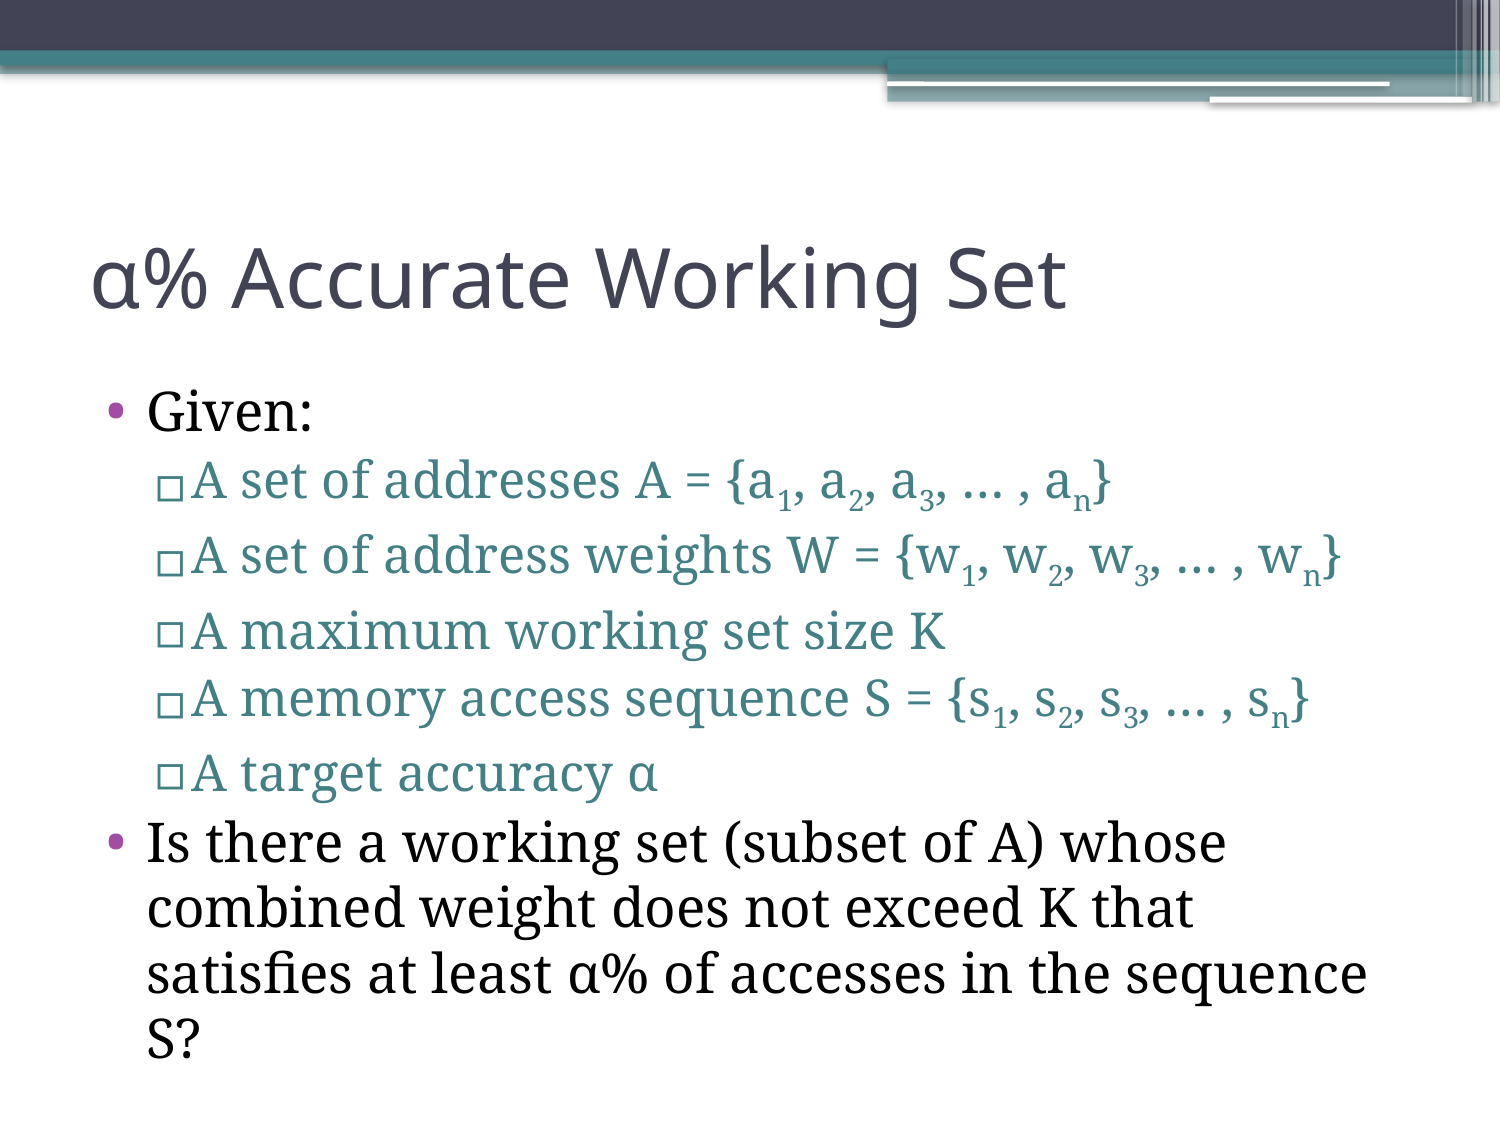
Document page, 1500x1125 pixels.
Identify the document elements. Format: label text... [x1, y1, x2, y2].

list Given: A set of addresses A = {a1, a2, a3, … , an} A set of address weights W = {w1, w2, w3, … , wn} A maximum working set size K A memory access sequence S = {s1, s2, s3, … , sn} A target accuracy α Is there a working set (subset of A) whose combined weight does not exceed K that satisfies at least α% of accesses in the sequence S? [75, 368, 1425, 1079]
title α% Accurate Working Set [75, 187, 1425, 363]
